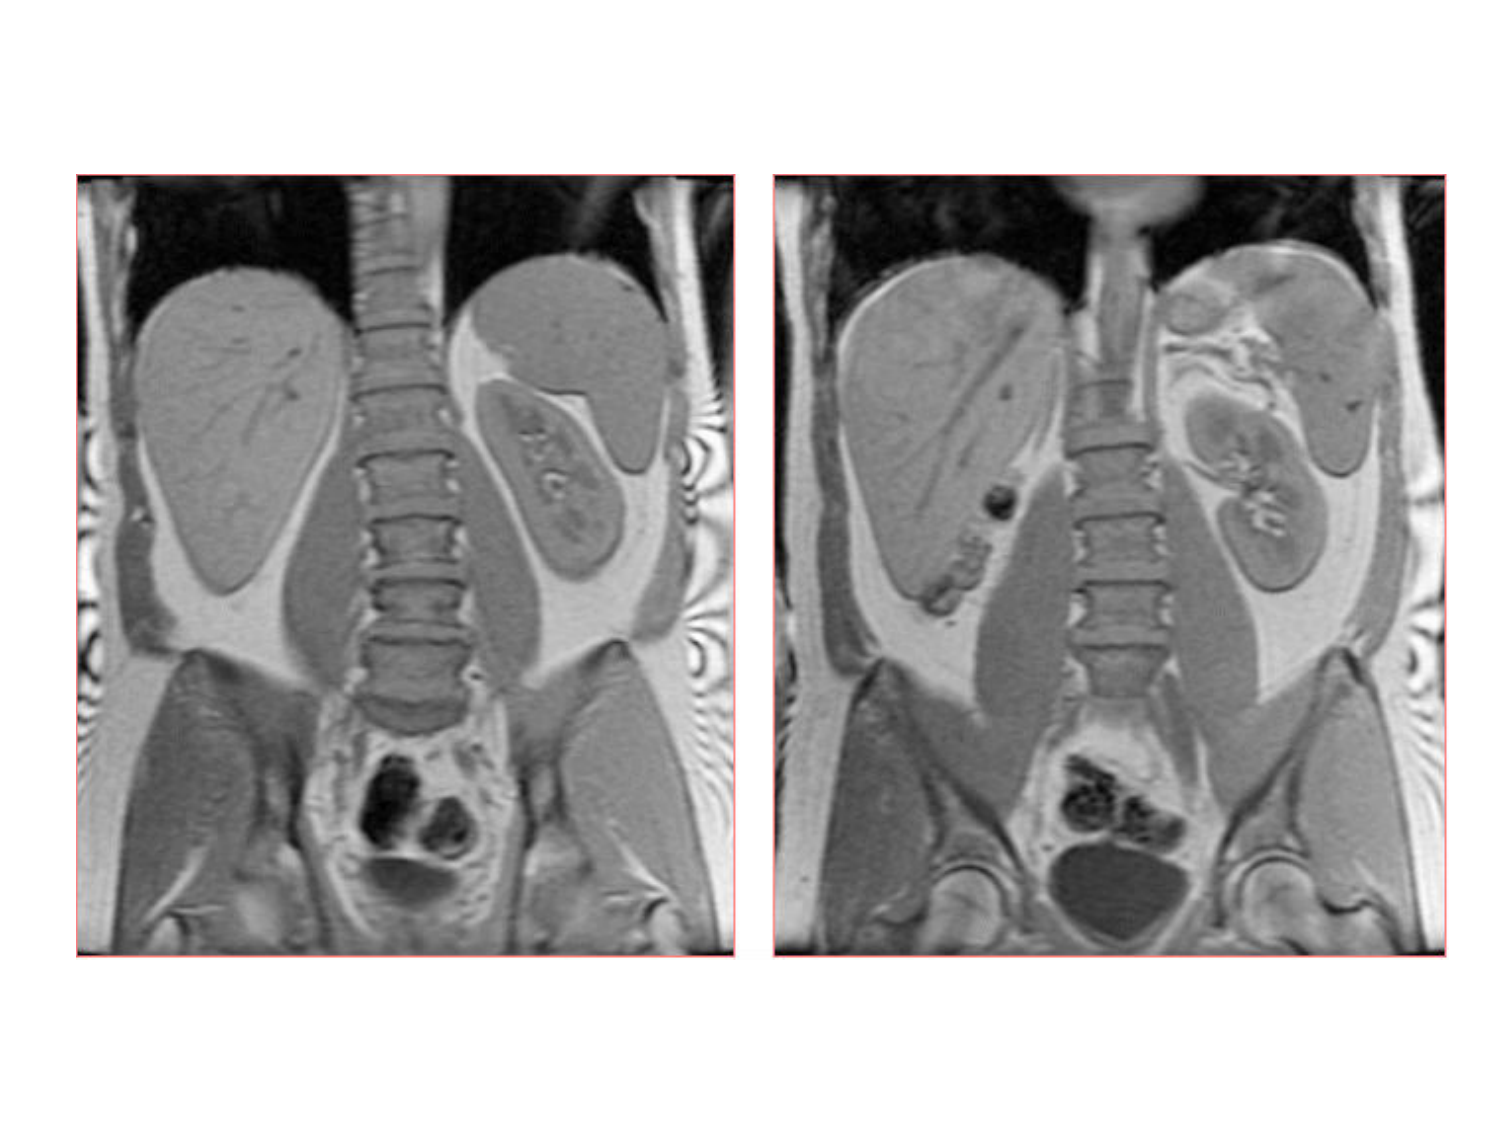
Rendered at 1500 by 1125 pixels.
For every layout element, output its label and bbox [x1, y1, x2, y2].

picture [76, 173, 1450, 961]
